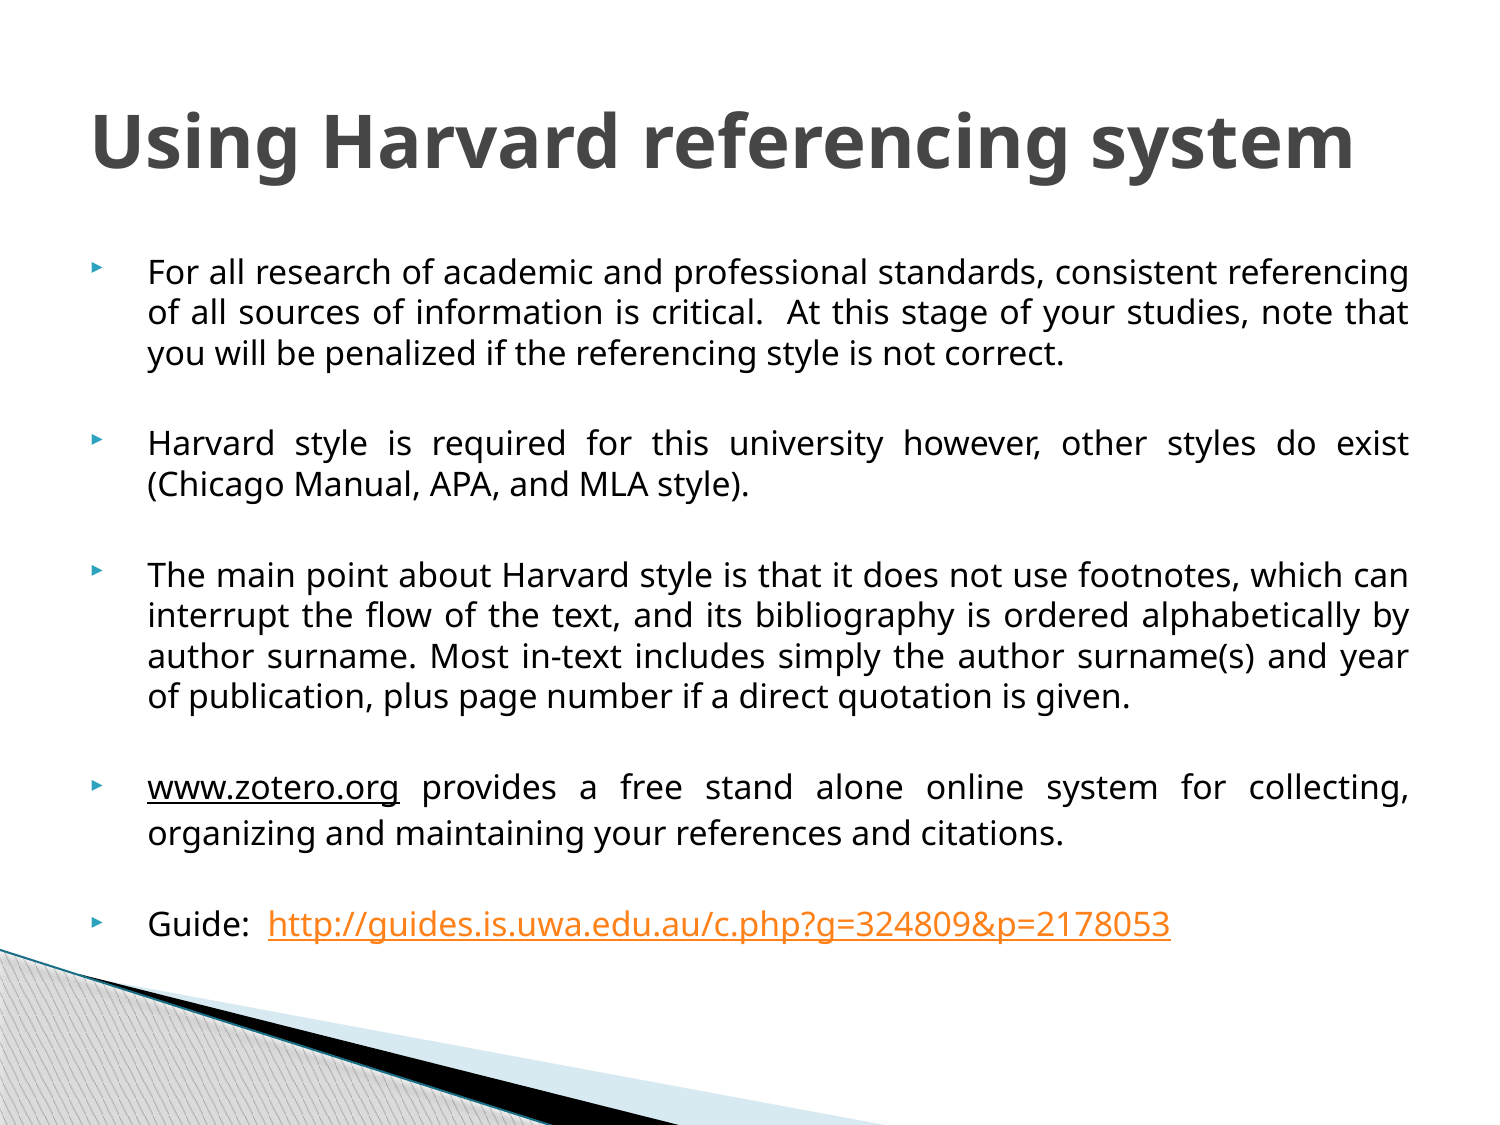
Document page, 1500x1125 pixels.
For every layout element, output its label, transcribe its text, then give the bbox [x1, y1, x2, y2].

title Using Harvard referencing system [75, 45, 1425, 233]
list For all research of academic and professional standards, consistent referencing of all sources of information is critical. At this stage of your studies, note that you will be penalized if the referencing style is not correct. Harvard style is required for this university however, other styles do exist (Chicago Manual, APA, and MLA style). The main point about Harvard style is that it does not use footnotes, which can interrupt the flow of the text, and its bibliography is ordered alphabetically by author surname. Most in-text includes simply the author surname(s) and year of publication, plus page number if a direct quotation is given. www.zotero.org provides a free stand alone online system for collecting, organizing and maintaining your references and citations. Guide: http://guides.is.uwa.edu.au/c.php?g=324809&p=2178053 [75, 243, 1425, 986]
